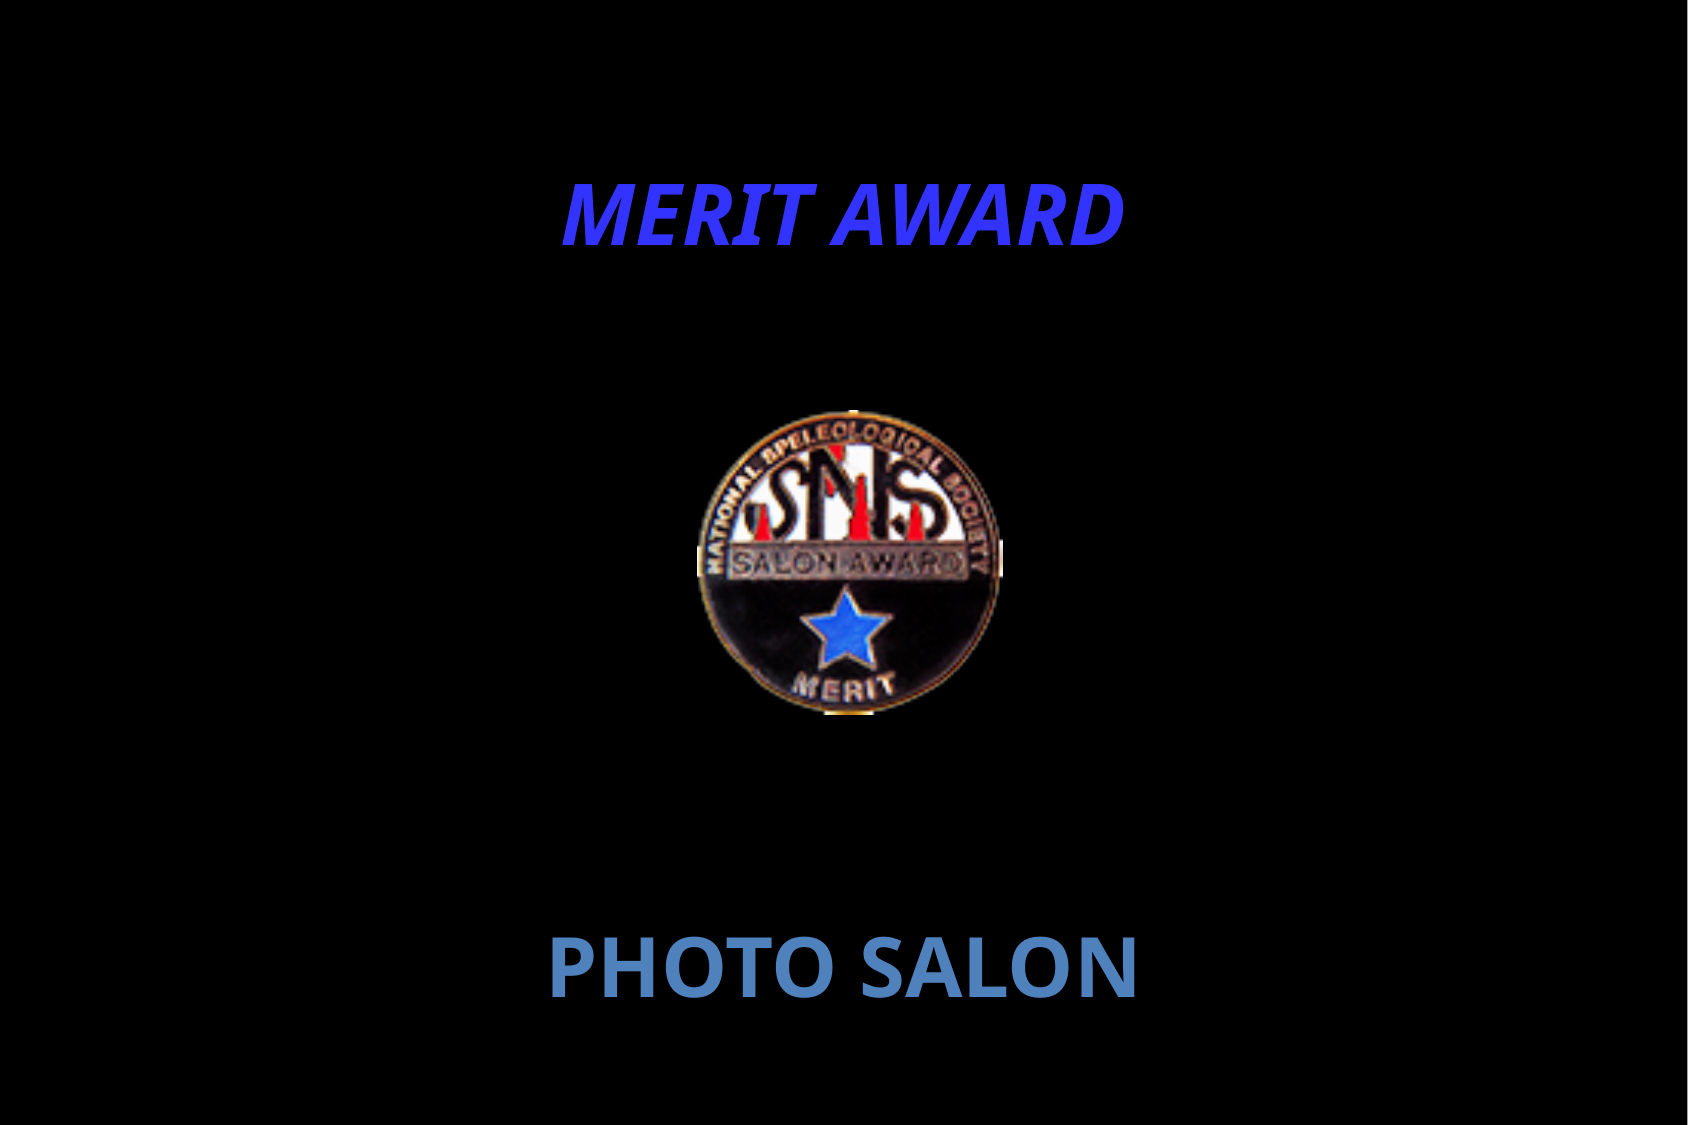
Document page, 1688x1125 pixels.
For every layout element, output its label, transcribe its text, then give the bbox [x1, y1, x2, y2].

picture [697, 409, 1003, 716]
text_box PHOTO SALON [0, 904, 1688, 1024]
text_box MERIT AWARD [0, 87, 1688, 334]
